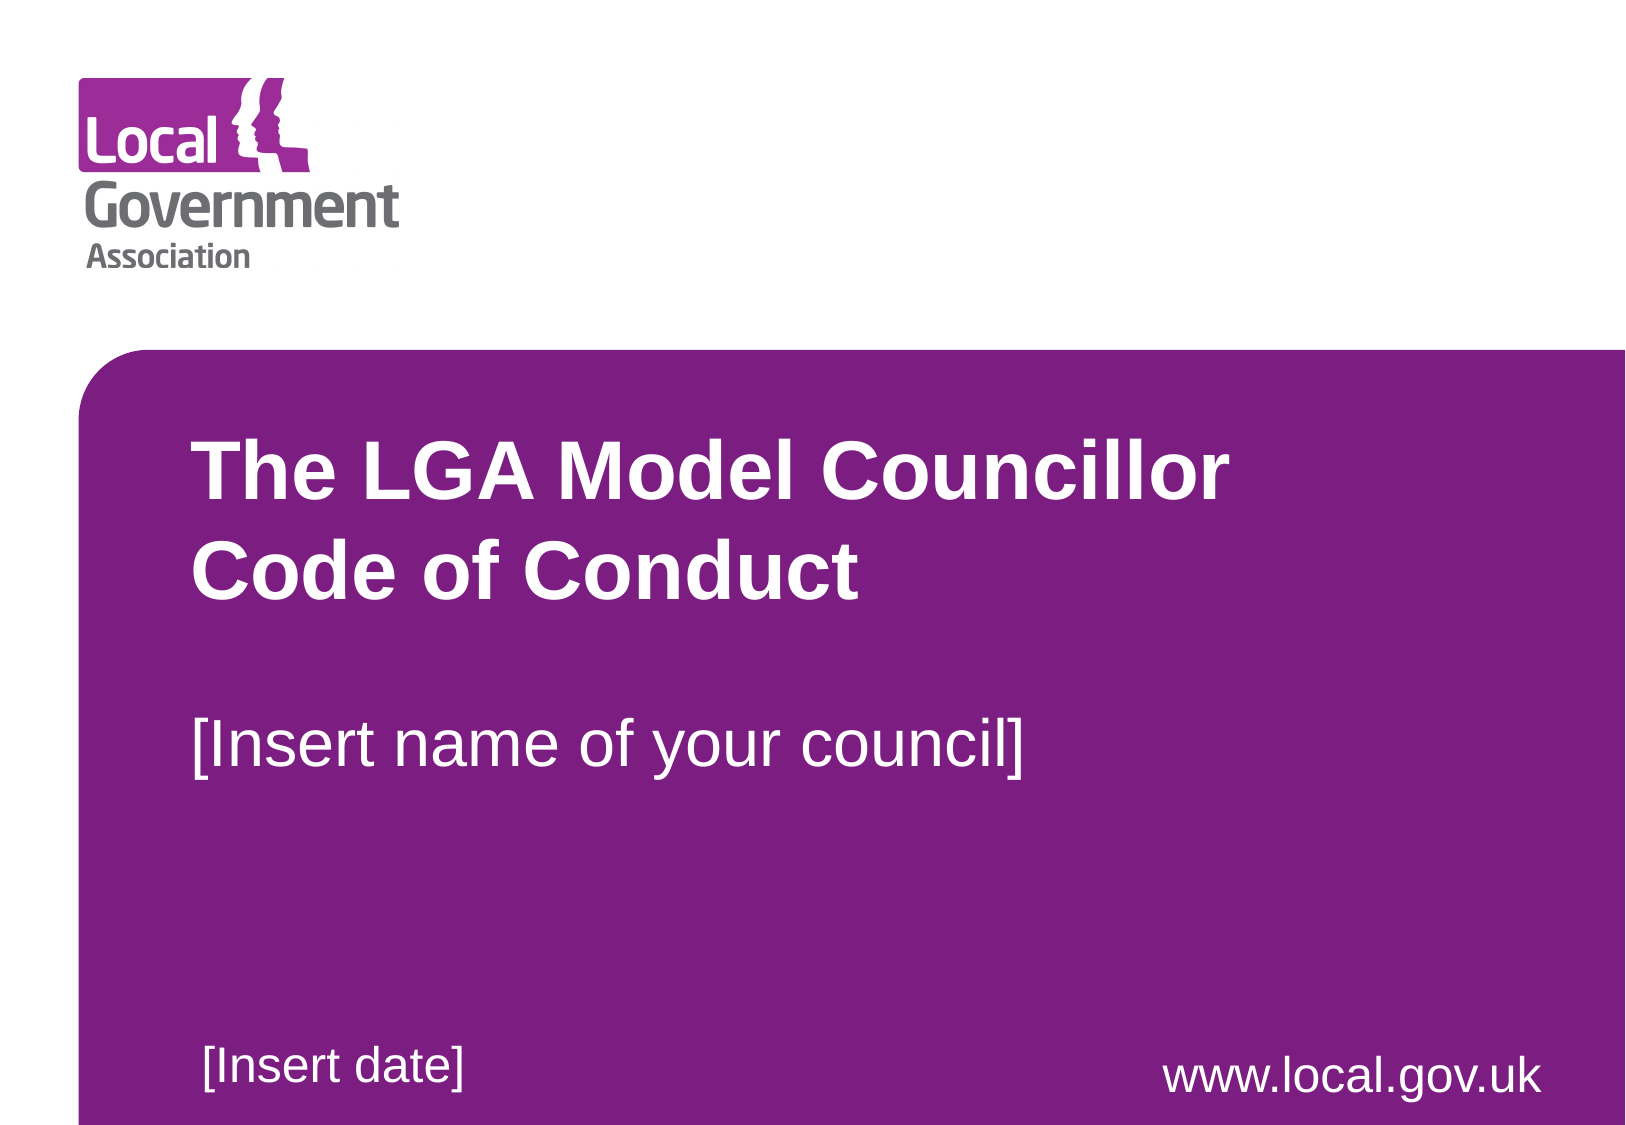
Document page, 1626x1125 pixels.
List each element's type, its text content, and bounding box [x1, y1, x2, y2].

subtitle [Insert name of your council] [175, 692, 1313, 976]
title The LGA Model Councillor Code of Conduct [175, 408, 1557, 594]
text_box [Insert date] [186, 1025, 529, 1100]
picture [78, 78, 399, 268]
text_box www.local.gov.uk [1096, 1034, 1557, 1110]
